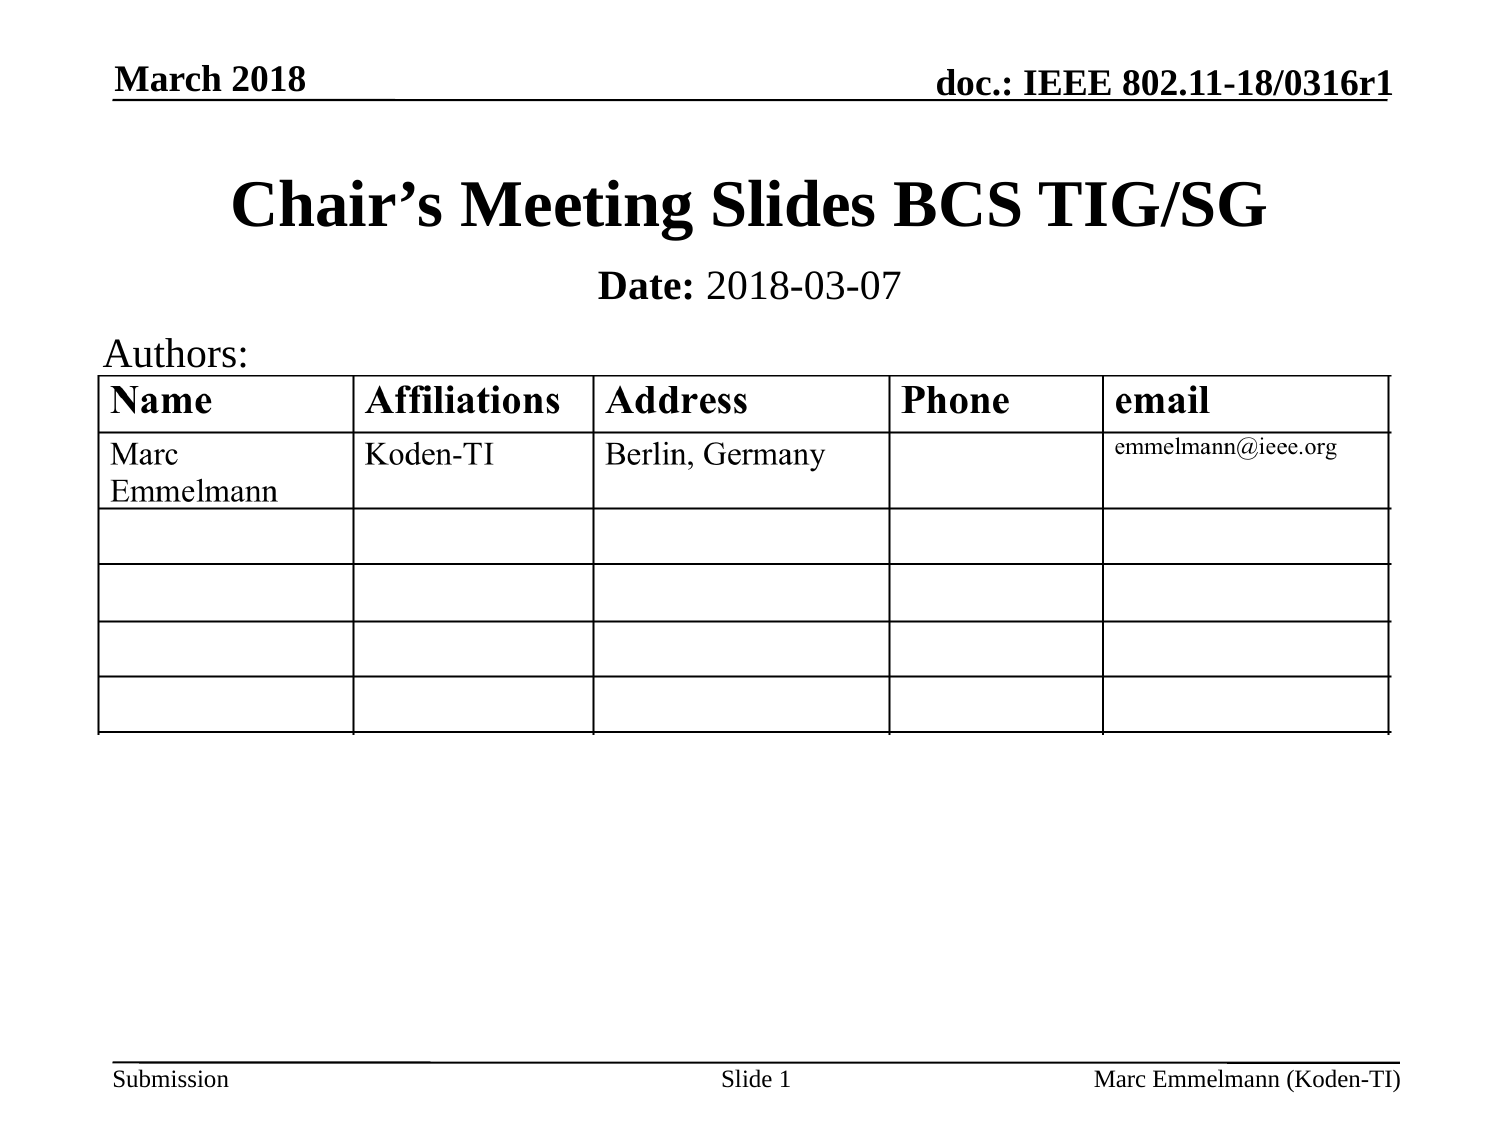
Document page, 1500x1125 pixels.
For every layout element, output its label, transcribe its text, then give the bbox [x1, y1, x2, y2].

text_box Authors: [87, 318, 325, 373]
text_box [83, 374, 1417, 780]
list Date: 2018-03-07 [112, 249, 1388, 316]
slide_number Slide 1 [712, 1061, 800, 1123]
footer Marc Emmelmann (Koden-TI) [902, 1061, 1402, 1093]
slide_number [114, 54, 493, 100]
title Chair’s Meeting Slides BCS TIG/SG [112, 112, 1388, 249]
